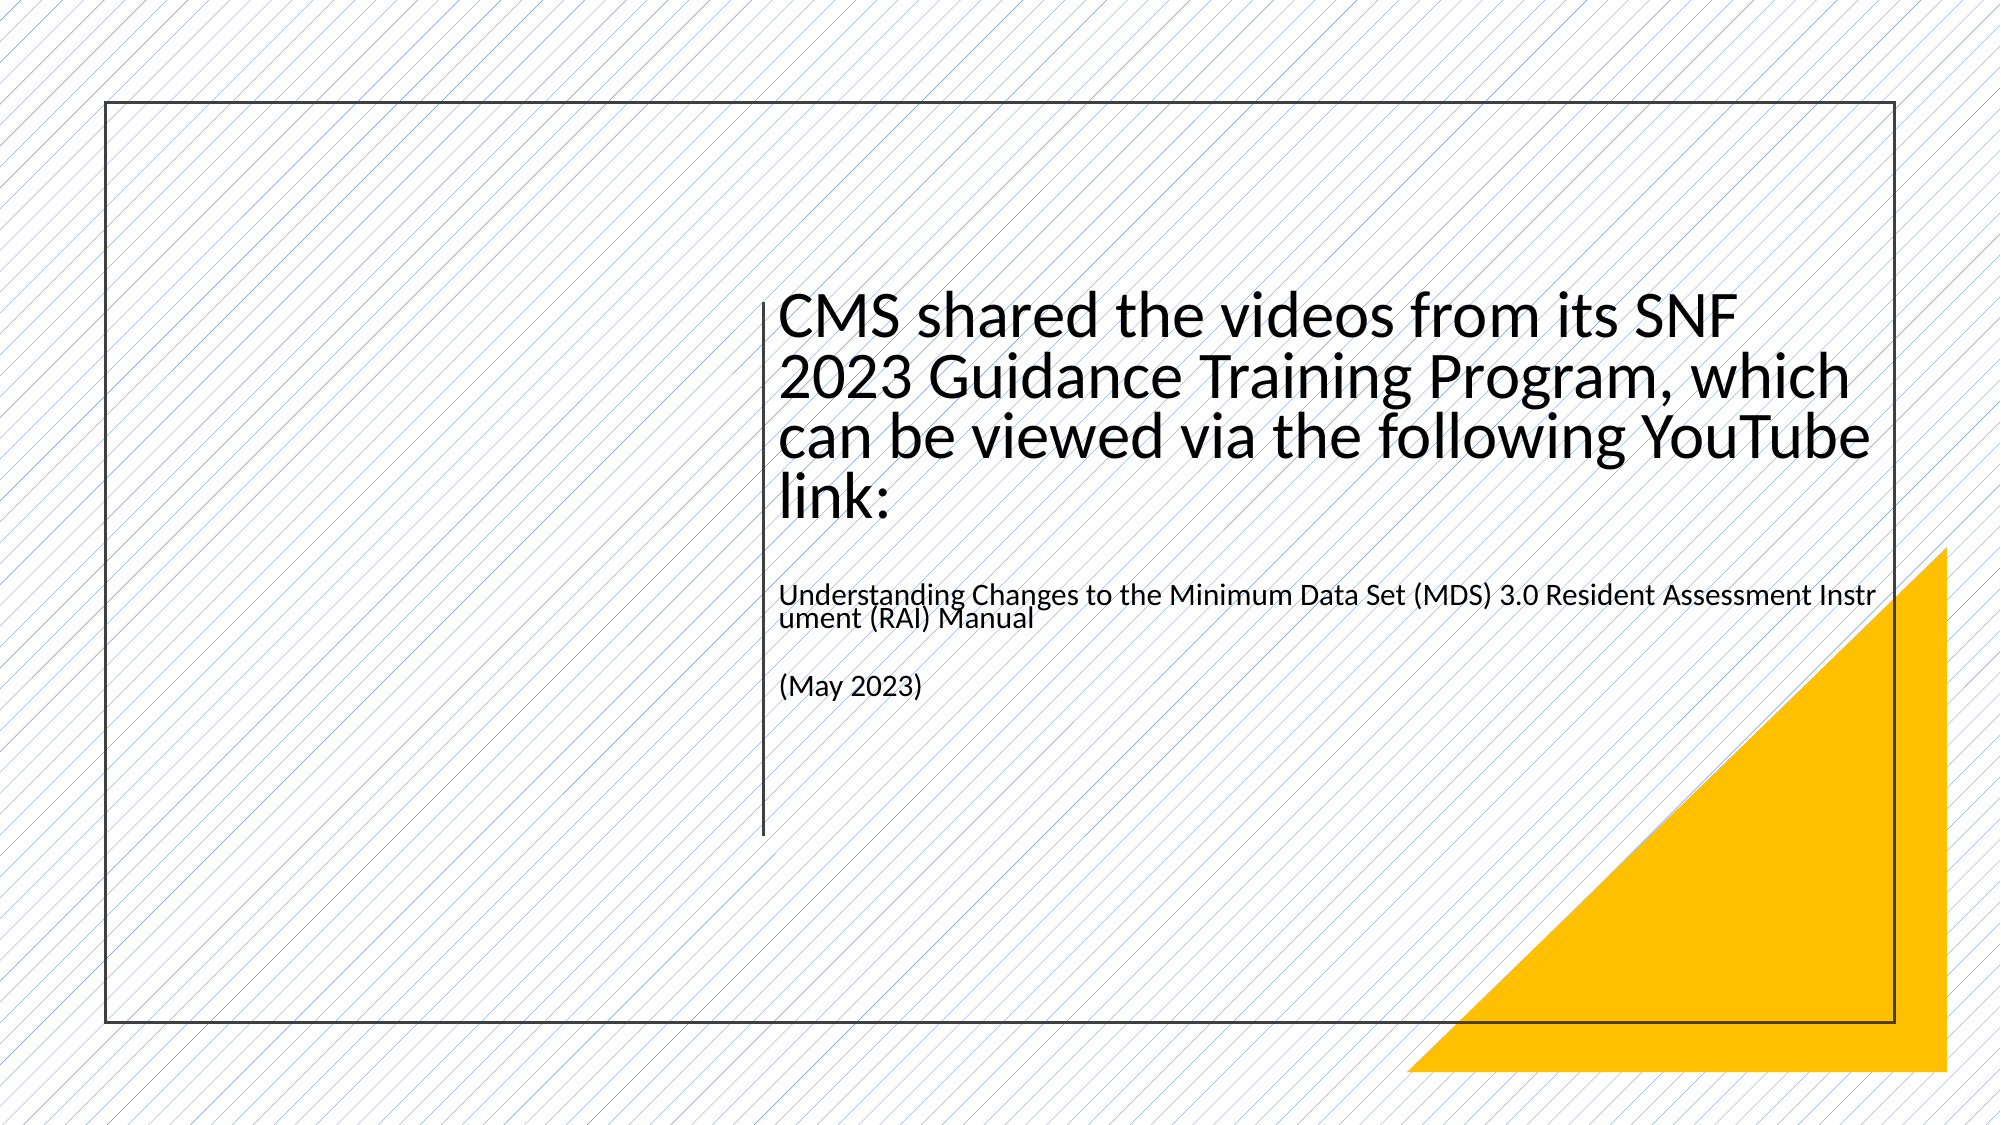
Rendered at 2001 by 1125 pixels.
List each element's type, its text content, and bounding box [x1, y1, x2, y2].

text_box [104, 101, 1895, 1023]
text_box [1404, 544, 1948, 1074]
text_box [0, 0, 2000, 1125]
text_box CMS shared the videos from its SNF 2023 Guidance Training Program, which can be viewed via the following YouTube link: Understanding Changes to the Minimum Data Set (MDS) 3.0 Resident Assessment Instrument (RAI) Manual (May 2023) [763, 31, 1895, 855]
